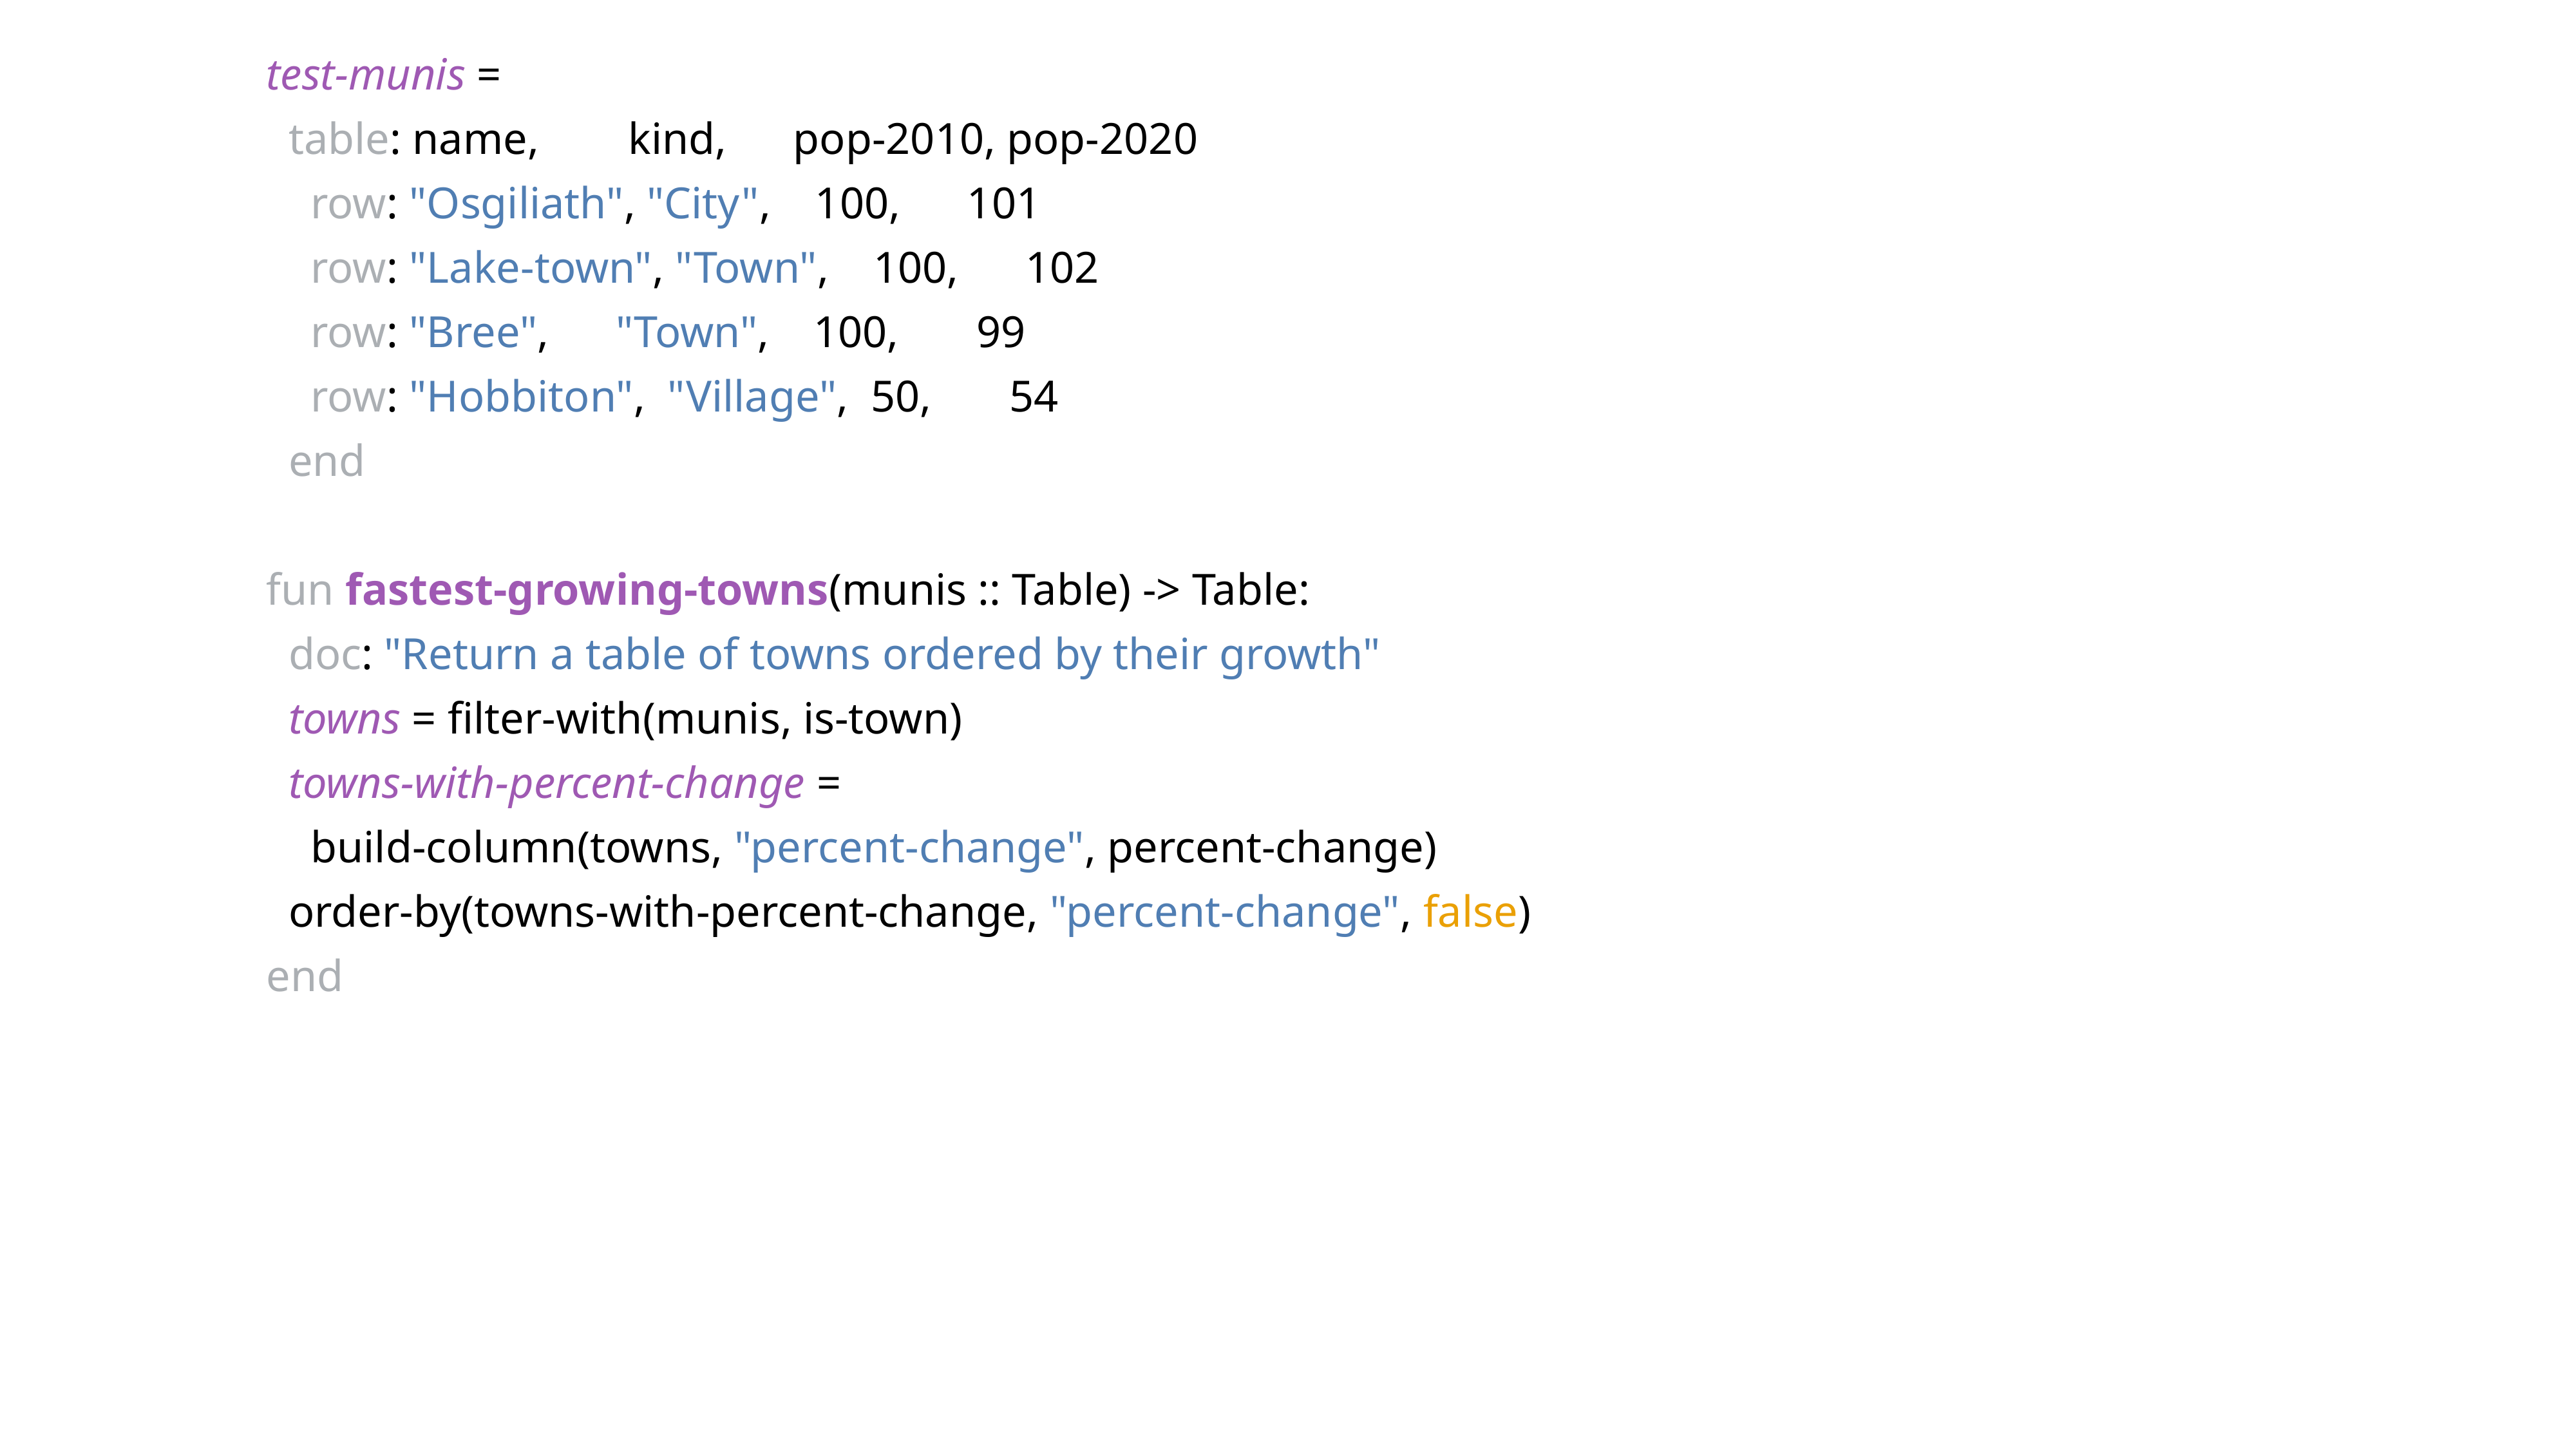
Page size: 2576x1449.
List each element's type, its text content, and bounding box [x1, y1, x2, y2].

list test-munis = table: name, kind, pop-2010, pop-2020 row: "Osgiliath", "City", 100, 101 row: "Lake-town", "Town", 100, 102 row: "Bree", "Town", 100, 99 row: "Hobbiton", "Village", 50, 54 end fun fastest-growing-towns(munis :: Table) -> Table: doc: "Return a table of towns ordered by their growth" towns = filter-with(munis, is-town) towns-with-percent-change = build-column(towns, "percent-change", percent-change) order-by(towns-with-percent-change, "percent-change", false) end [258, 26, 2317, 1423]
